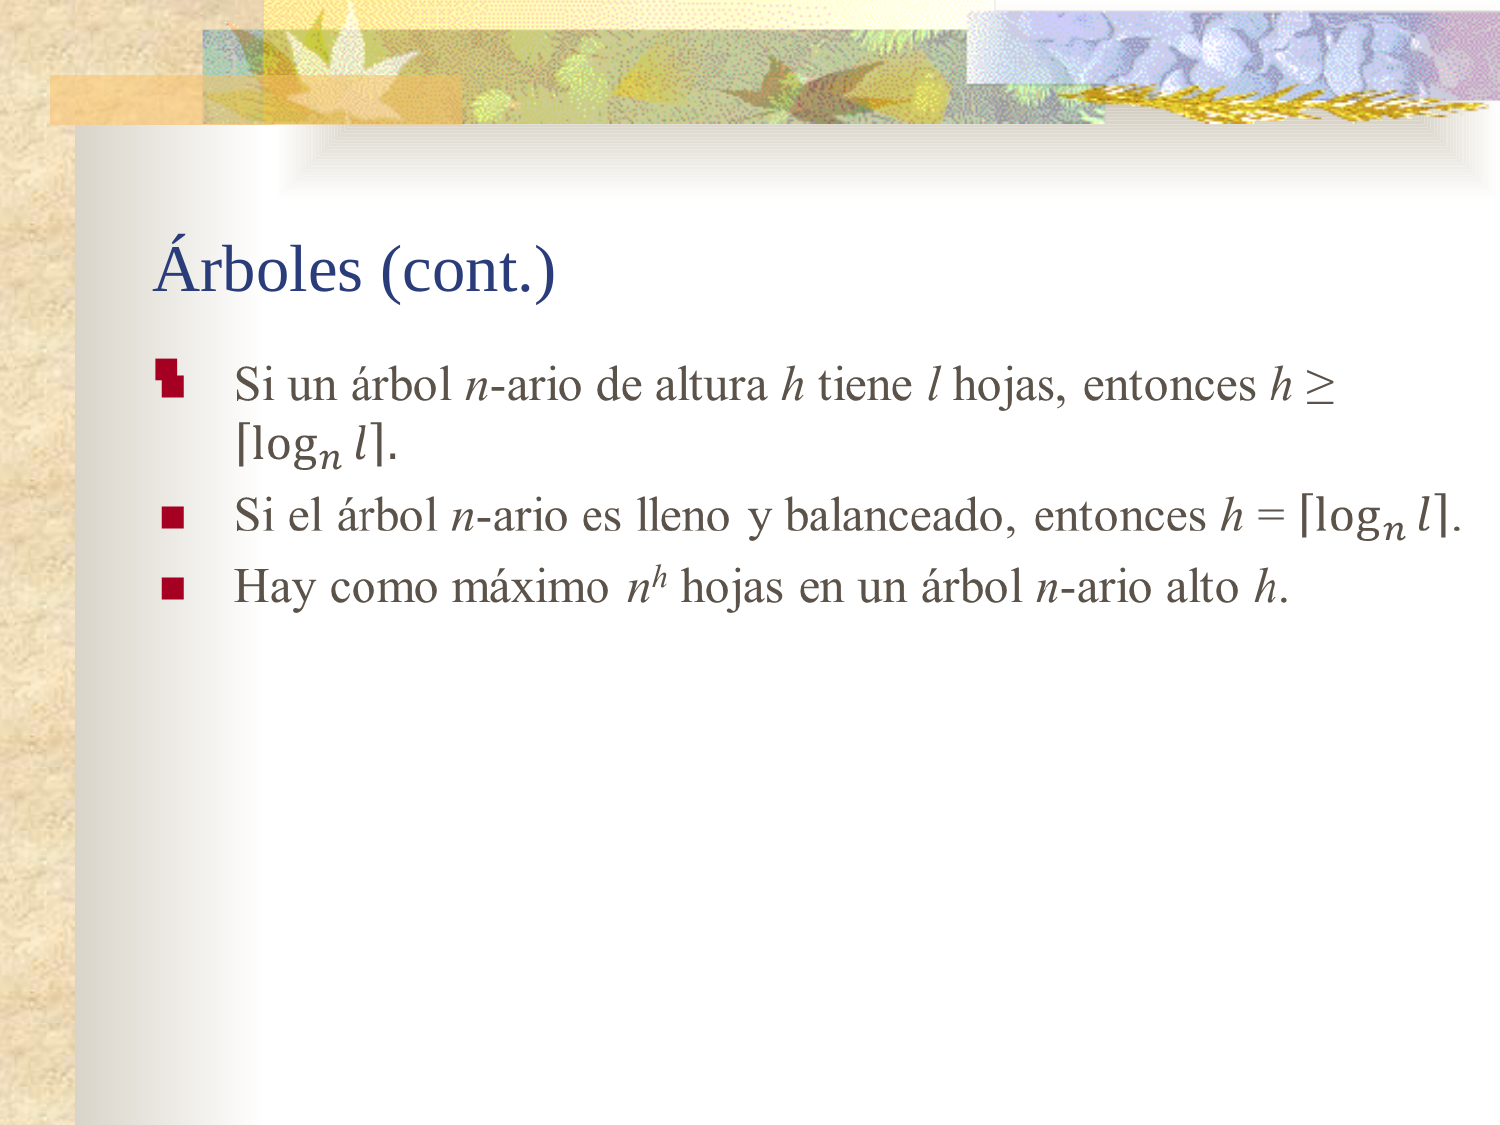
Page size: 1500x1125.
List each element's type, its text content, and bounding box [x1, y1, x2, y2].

list [137, 337, 1500, 1013]
title Árboles (cont.) [137, 87, 1500, 313]
picture [0, 0, 1500, 1125]
